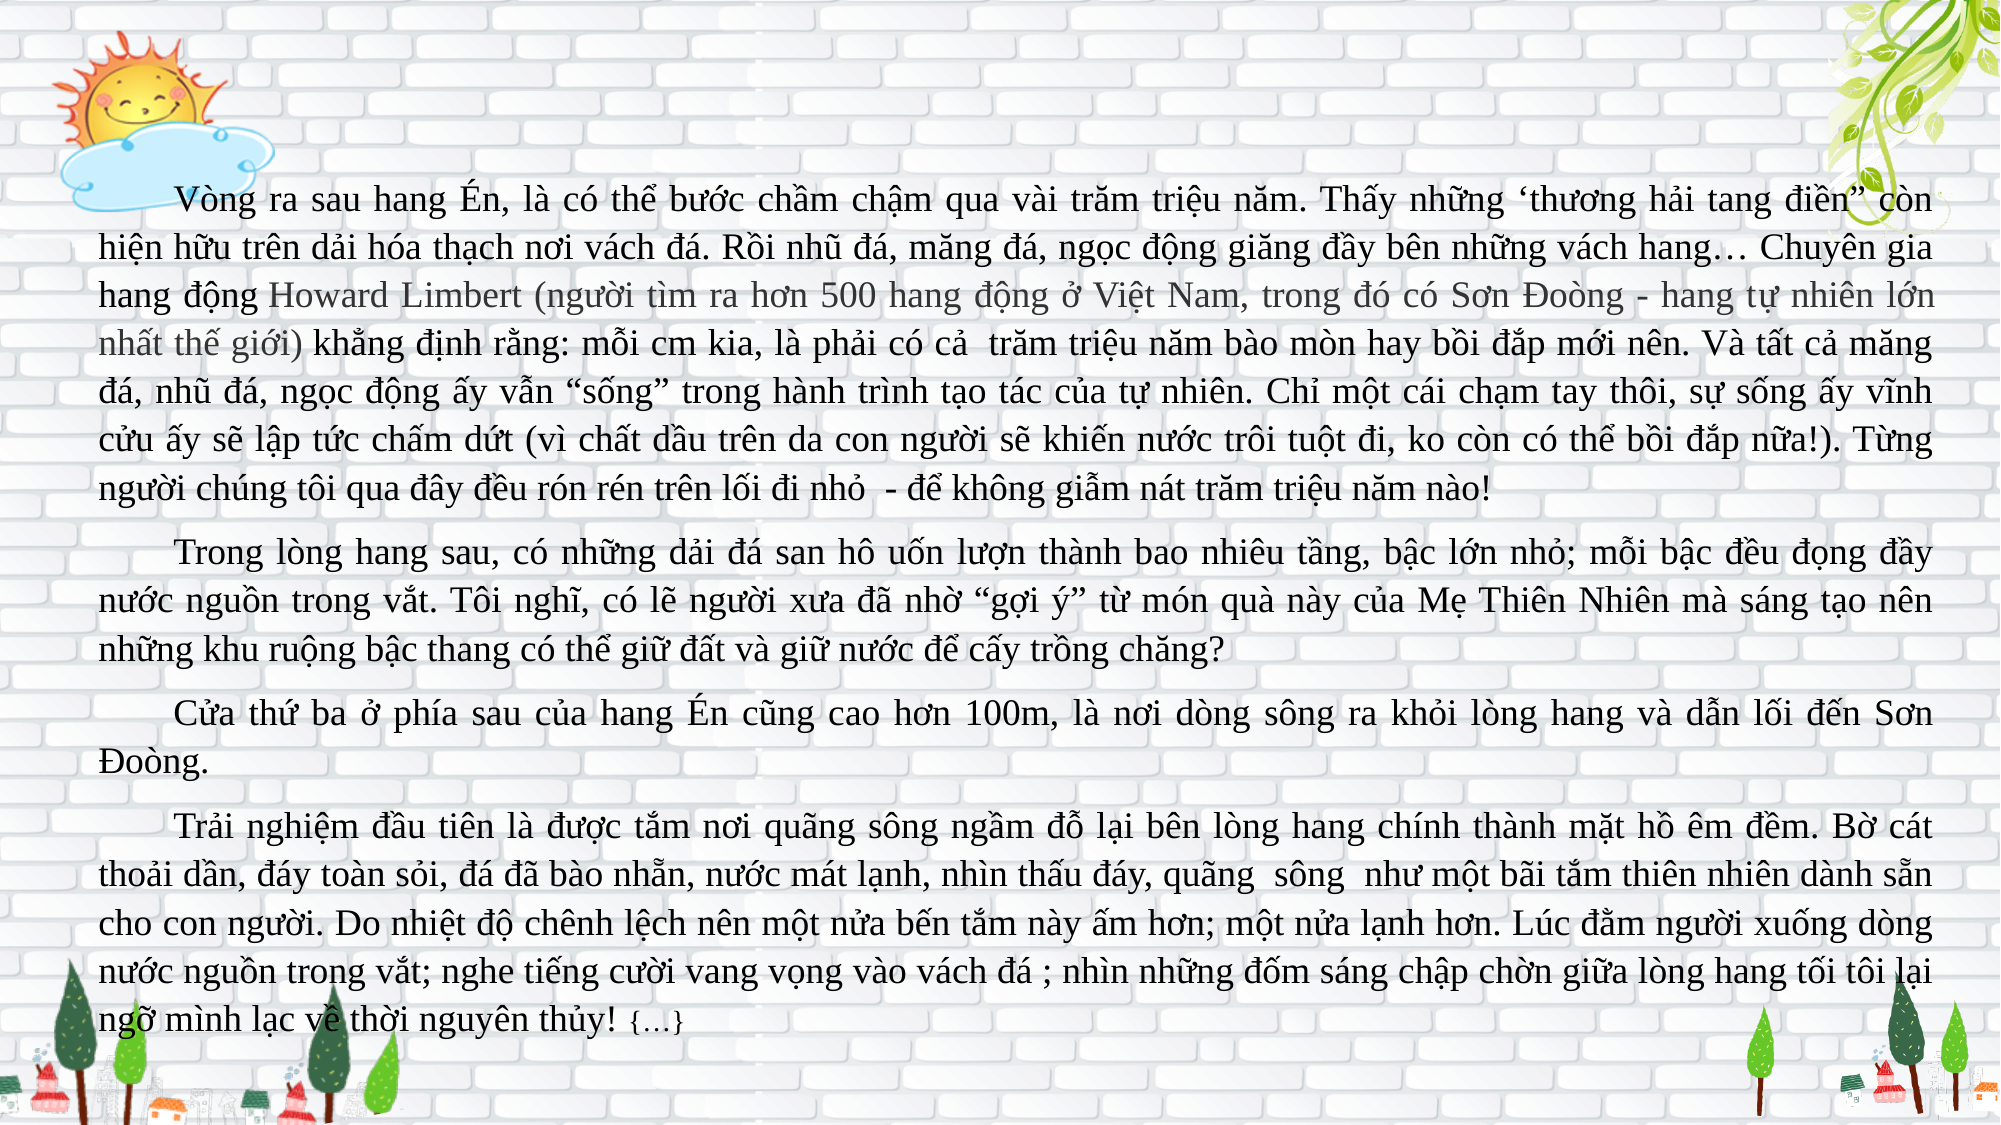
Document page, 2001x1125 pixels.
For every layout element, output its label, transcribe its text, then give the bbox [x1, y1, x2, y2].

picture [0, 0, 2000, 1125]
text_box Vòng ra sau hang Én, là có thể bước chầm chậm qua vài trăm triệu năm. Thấy những ‘thương hải tang điền” còn hiện hữu trên dải hóa thạch nơi vách đá. Rồi nhũ đá, măng đá, ngọc động giăng đầy bên những vách hang… Chuyên gia hang động Howard Limbert (người tìm ra hơn 500 hang động ở Việt Nam, trong đó có Sơn Đoòng - hang tự nhiên lớn nhất thế giới) khẳng định rằng: mỗi cm kia, là phải có cả trăm triệu năm bào mòn hay bồi đắp mới nên. Và tất cả măng đá, nhũ đá, ngọc động ấy vẫn “sống” trong hành trình tạo tác của tự nhiên. Chỉ một cái chạm tay thôi, sự sống ấy vĩnh cửu ấy sẽ lập tức chấm dứt (vì chất dầu trên da con người sẽ khiến nước trôi tuột đi, ko còn có thể bồi đắp nữa!). Từng người chúng tôi qua đây đều rón rén trên lối đi nhỏ - để không giẫm nát trăm triệu năm nào! Trong lòng hang sau, có những dải đá san hô uốn lượn thành bao nhiêu tầng, bậc lớn nhỏ; mỗi bậc đều đọng đầy nước nguồn trong vắt. Tôi nghĩ, có lẽ người xưa đã nhờ “gợi ý” từ món quà này của Mẹ Thiên Nhiên mà sáng tạo nên những khu ruộng bậc thang có thể giữ đất và giữ nước để cấy trồng chăng? Cửa thứ ba ở phía sau của hang Én cũng cao hơn 100m, là nơi dòng sông ra khỏi lòng hang và dẫn lối đến Sơn Đoòng. Trải nghiệm đầu tiên là được tắm nơi quãng sông ngầm đỗ lại bên lòng hang chính thành mặt hồ êm đềm. Bờ cát thoải dần, đáy toàn sỏi, đá đã bào nhẵn, nước mát lạnh, nhìn thấu đáy, quãng sông như một bãi tắm thiên nhiên dành sẵn cho con người. Do nhiệt độ chênh lệch nên một nửa bến tắm này ấm hơn; một nửa lạnh hơn. Lúc đằm người xuống dòng nước nguồn trong vắt; nghe tiếng cười vang vọng vào vách đá ; nhìn những đốm sáng chập chờn giữa lòng hang tối tôi lại ngỡ mình lạc về thời nguyên thủy! {…} [83, 163, 1951, 1125]
